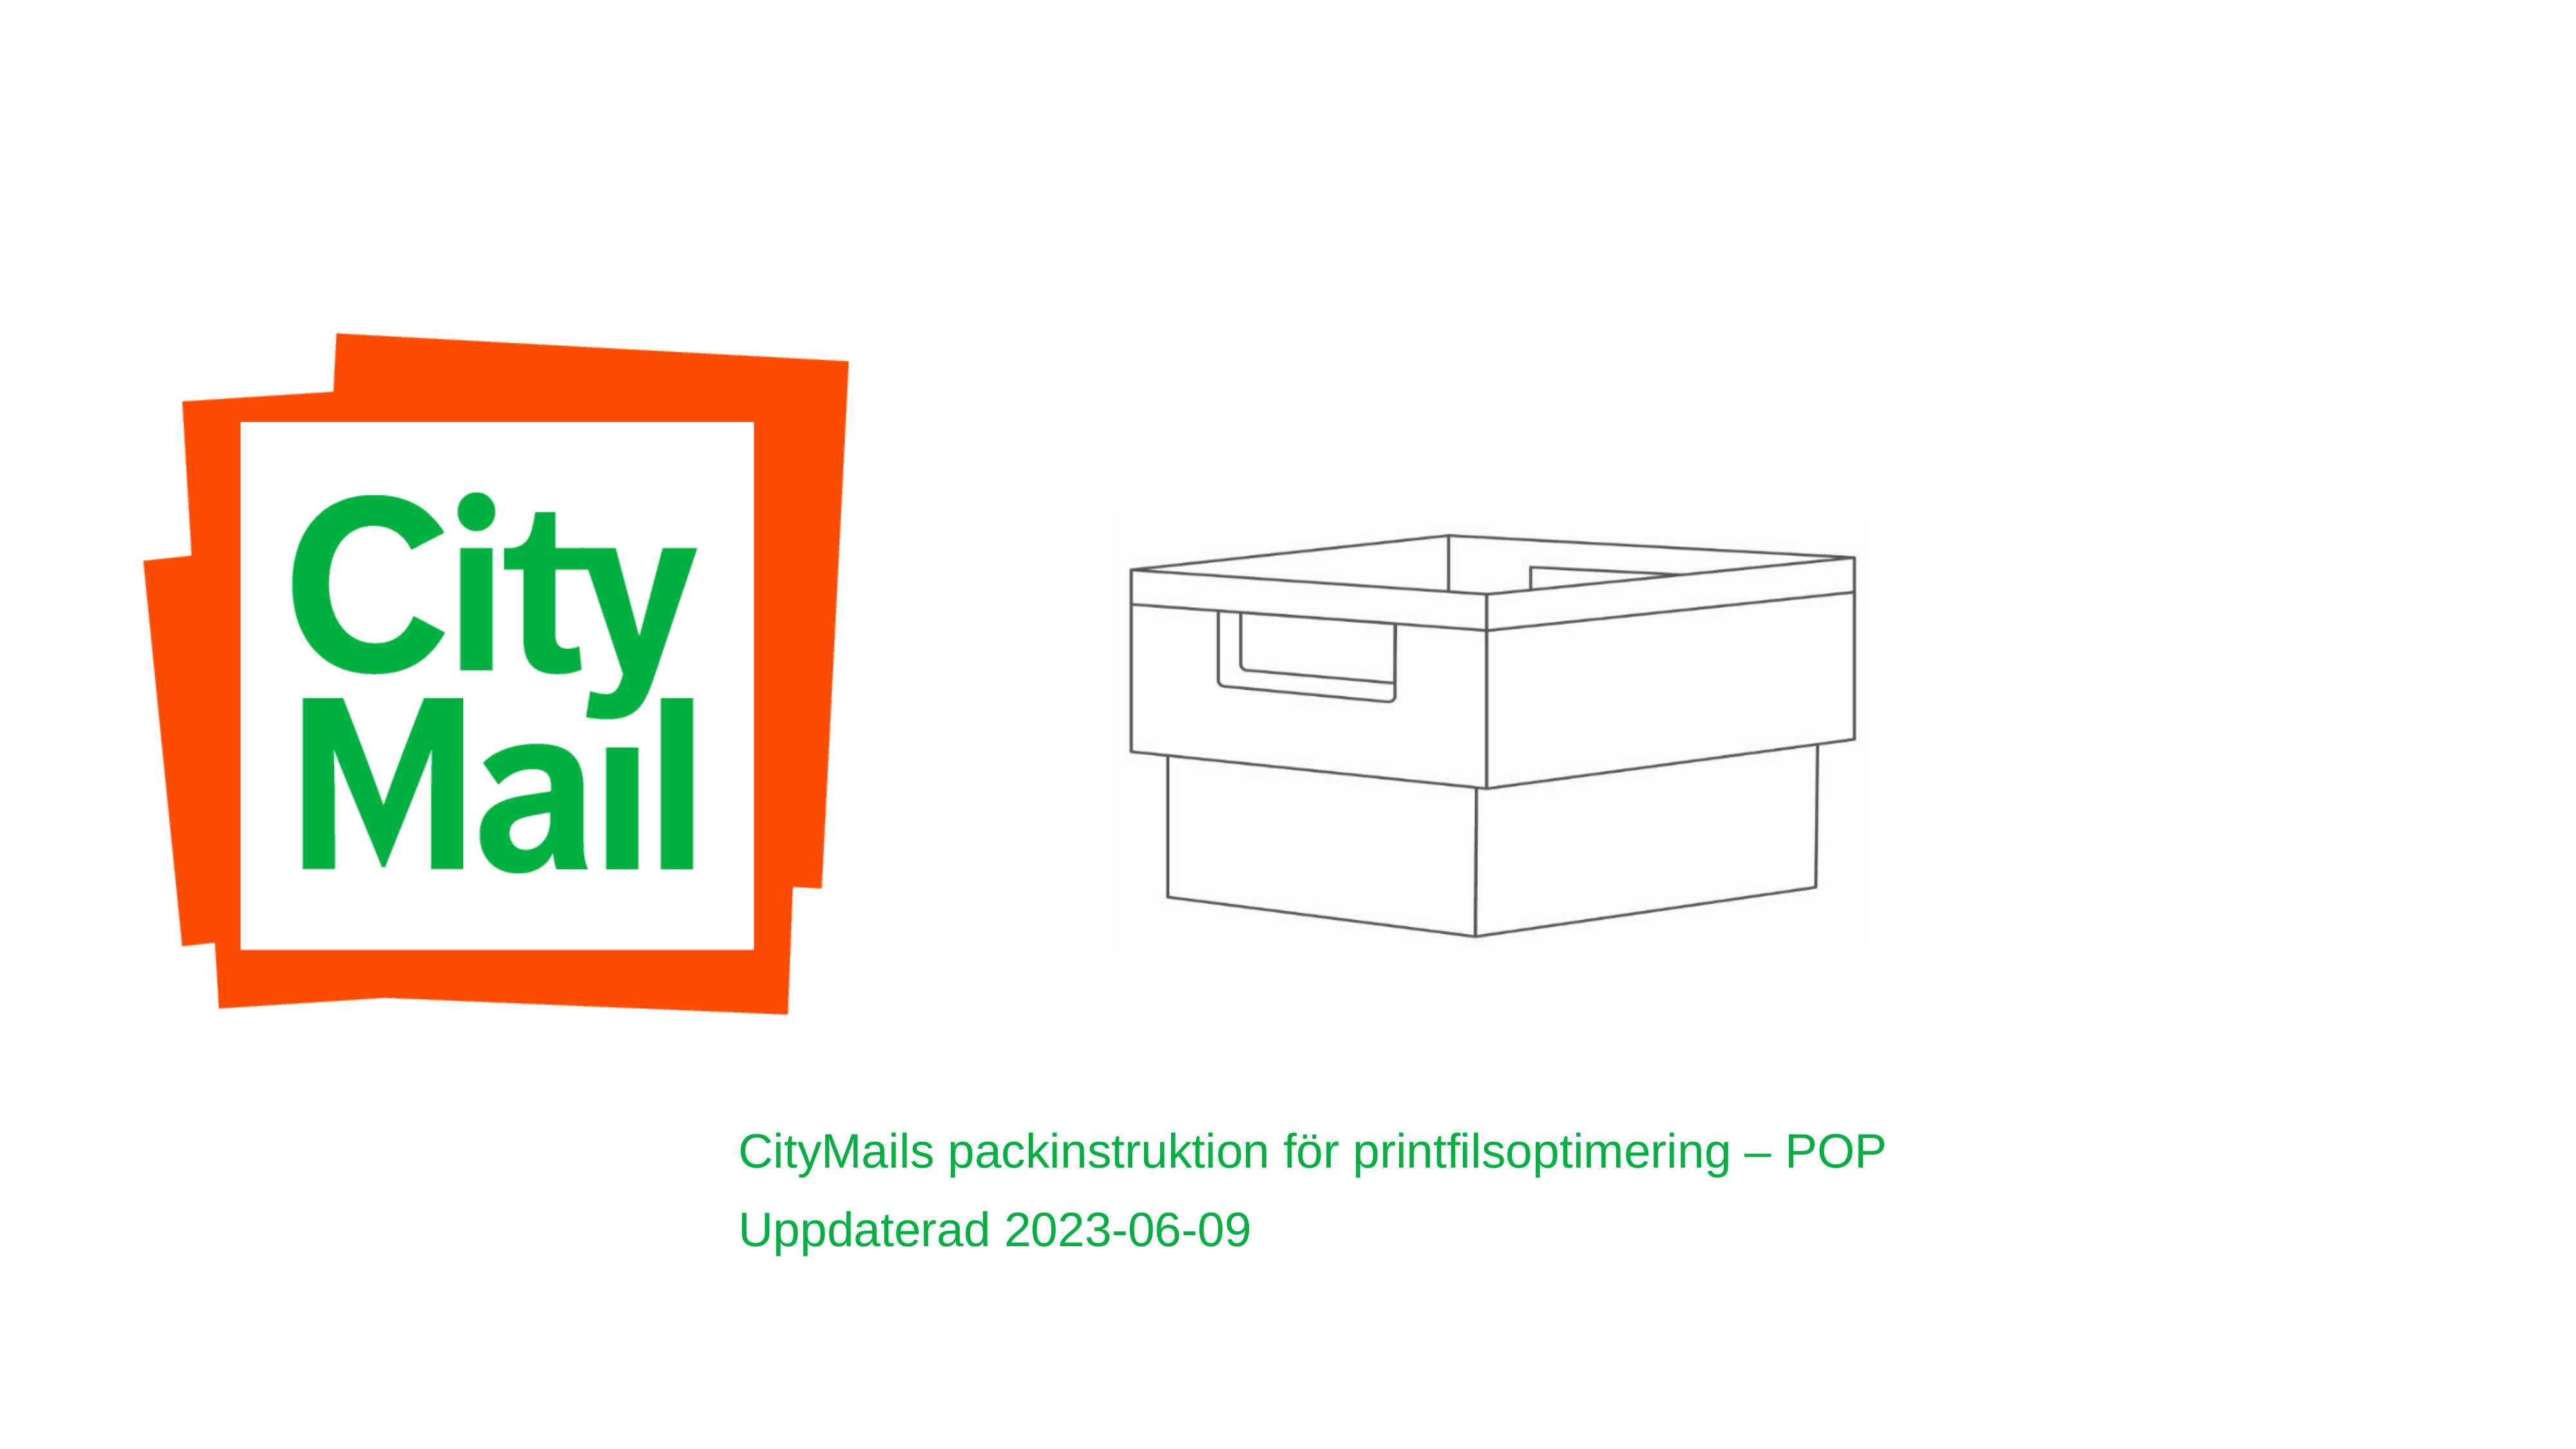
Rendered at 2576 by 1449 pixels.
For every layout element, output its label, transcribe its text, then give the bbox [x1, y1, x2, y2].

list CityMails packinstruktion för printfilsoptimering – POP Uppdaterad 2023-06-09 [719, 1139, 2110, 1244]
picture [0, 158, 1018, 1215]
picture [1111, 511, 1869, 949]
text_box [1751, 481, 1929, 578]
